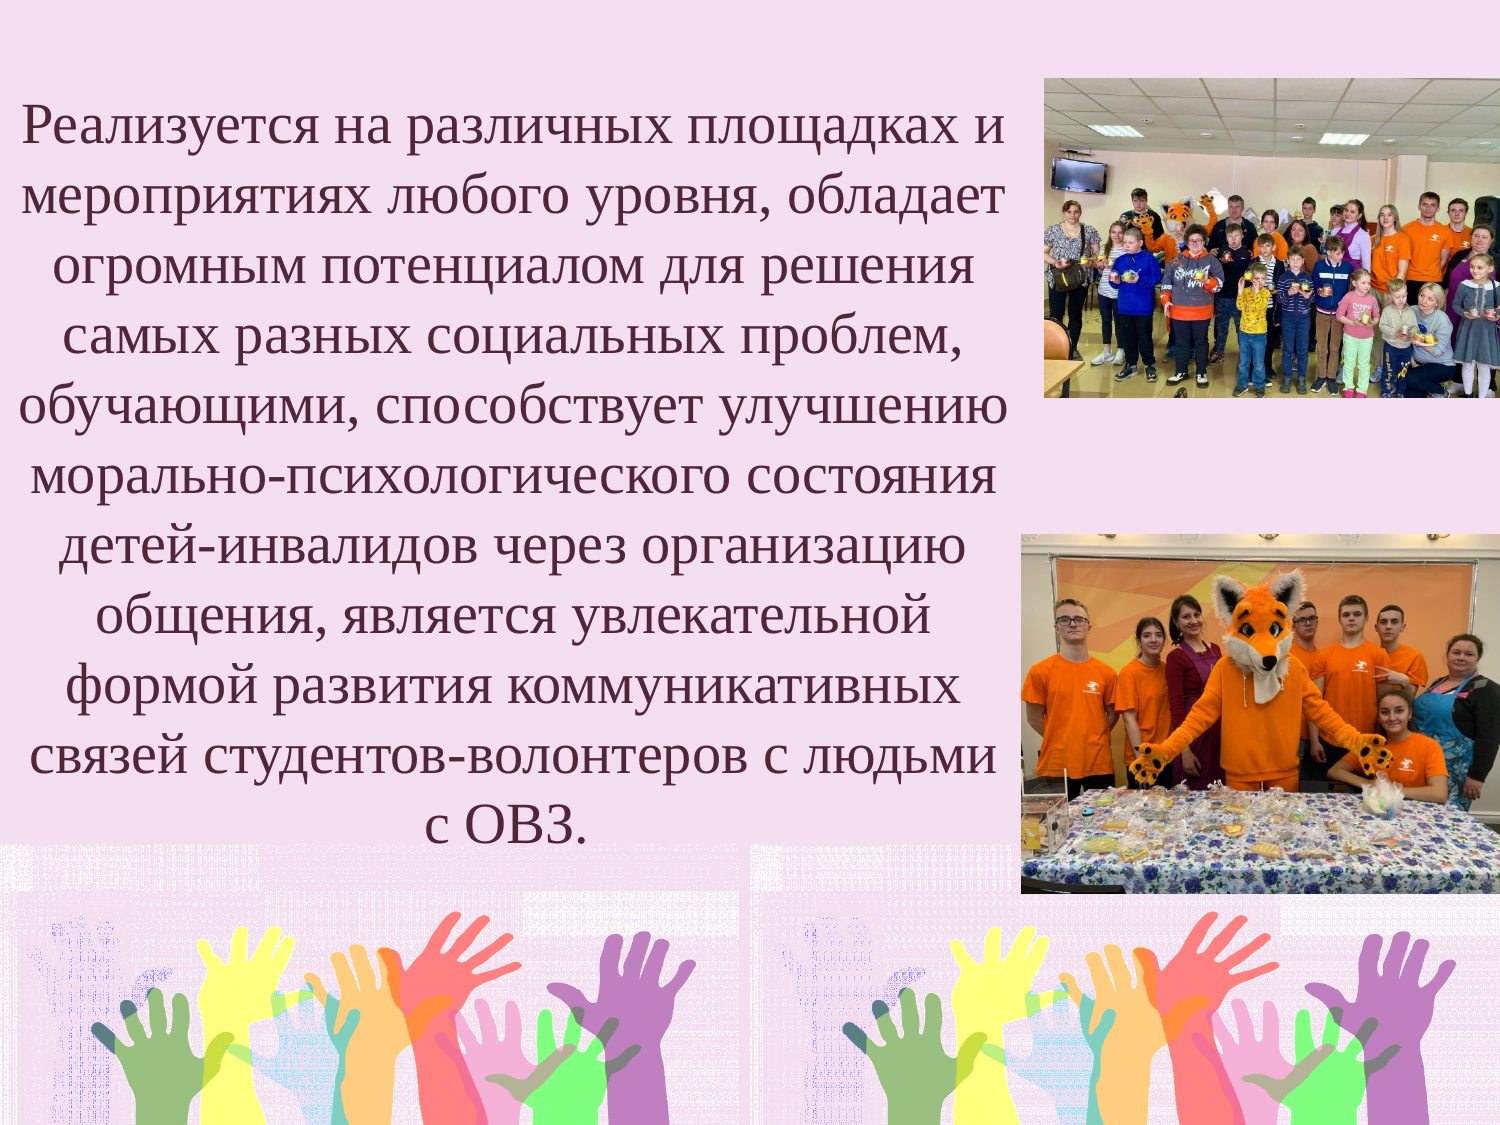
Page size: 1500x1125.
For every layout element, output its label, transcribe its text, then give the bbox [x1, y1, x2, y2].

picture [749, 534, 1500, 1125]
title Реализуется на различных площадках и мероприятиях любого уровня, обладает огромным потенциалом для решения самых разных социальных проблем, обучающими, способствует улучшению морально-психологического состояния детей-инвалидов через организацию общения, является увлекательной формой развития коммуникативных связей студентов-волонтеров с людьми с ОВЗ. [0, 349, 1028, 591]
picture [1044, 77, 1500, 398]
picture [0, 844, 739, 1125]
